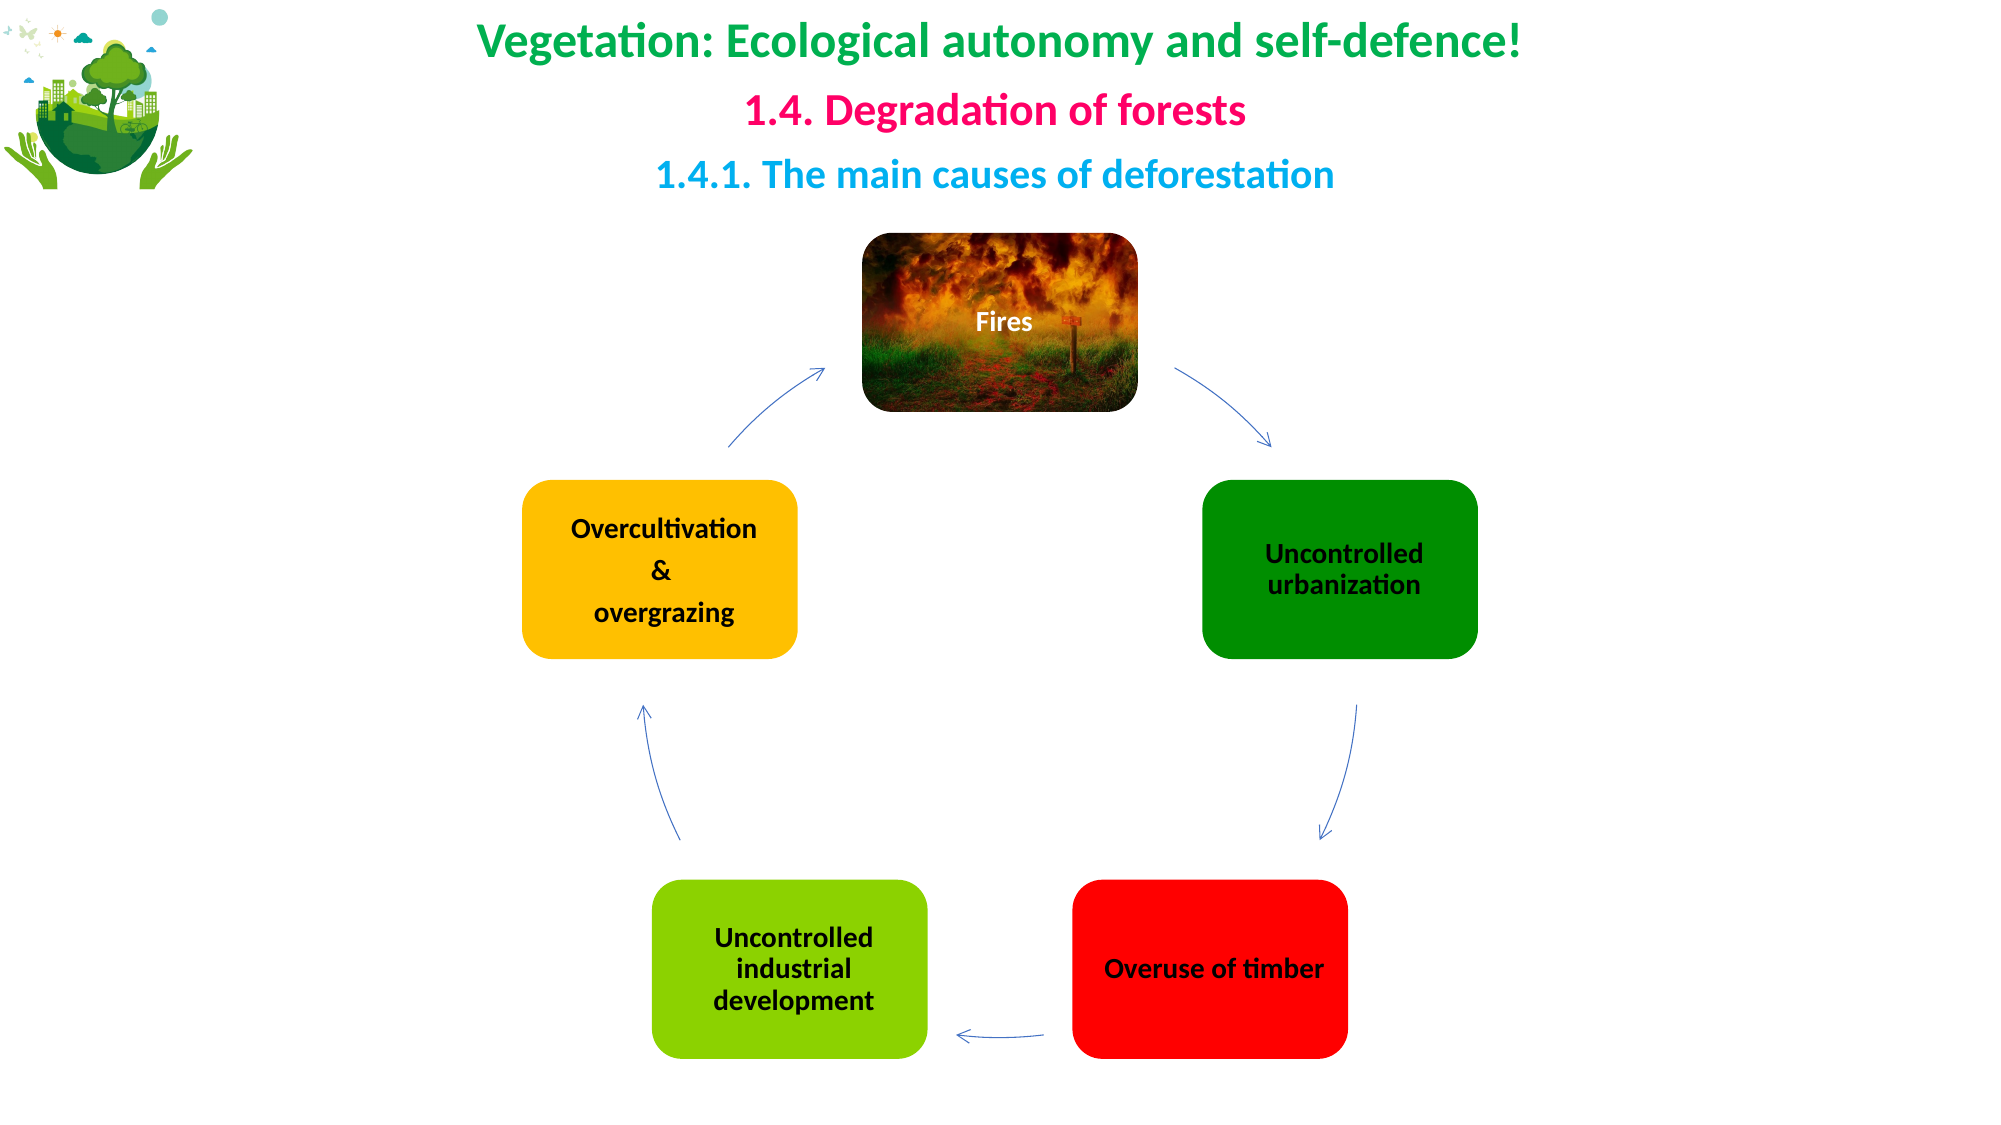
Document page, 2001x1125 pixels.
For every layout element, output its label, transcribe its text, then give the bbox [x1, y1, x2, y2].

text_box 1.4. Degradation of forests [195, 72, 2000, 139]
text_box 1.4.1. The main causes of deforestation [0, 139, 2000, 204]
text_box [67, 232, 1933, 1071]
picture [0, 0, 195, 194]
text_box Vegetation: Ecological autonomy and self-defence! [195, 0, 2000, 72]
